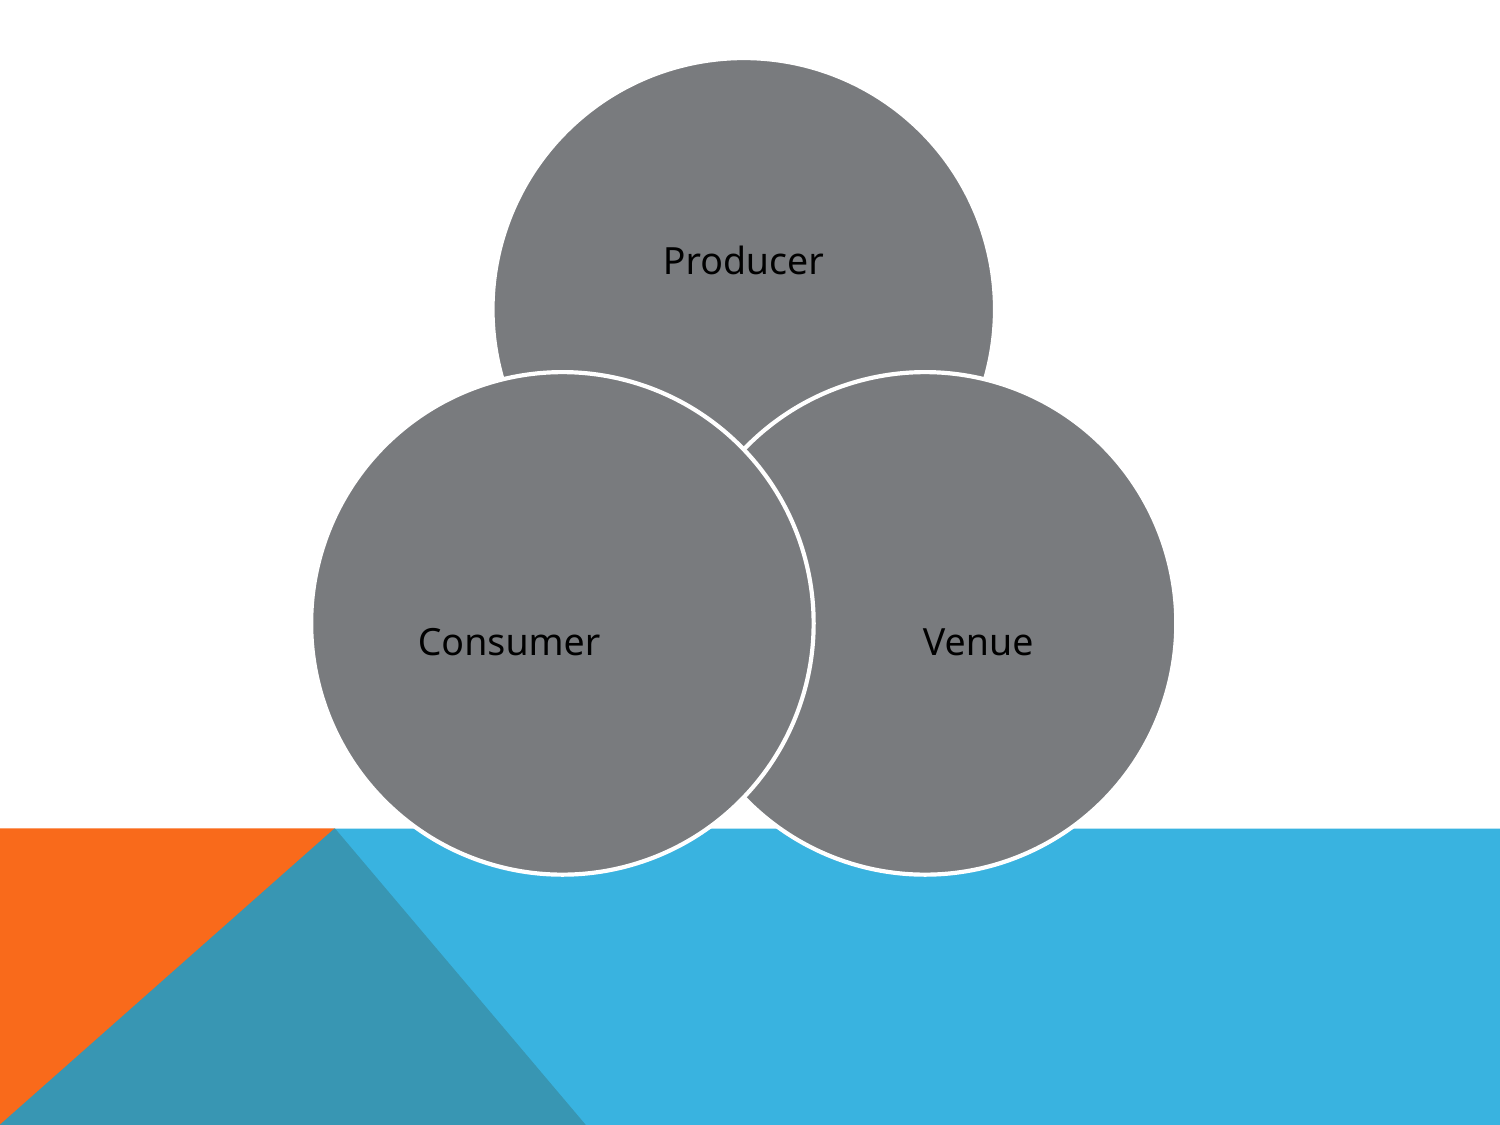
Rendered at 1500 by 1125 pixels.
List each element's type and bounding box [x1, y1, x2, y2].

text_box [137, 99, 1351, 938]
